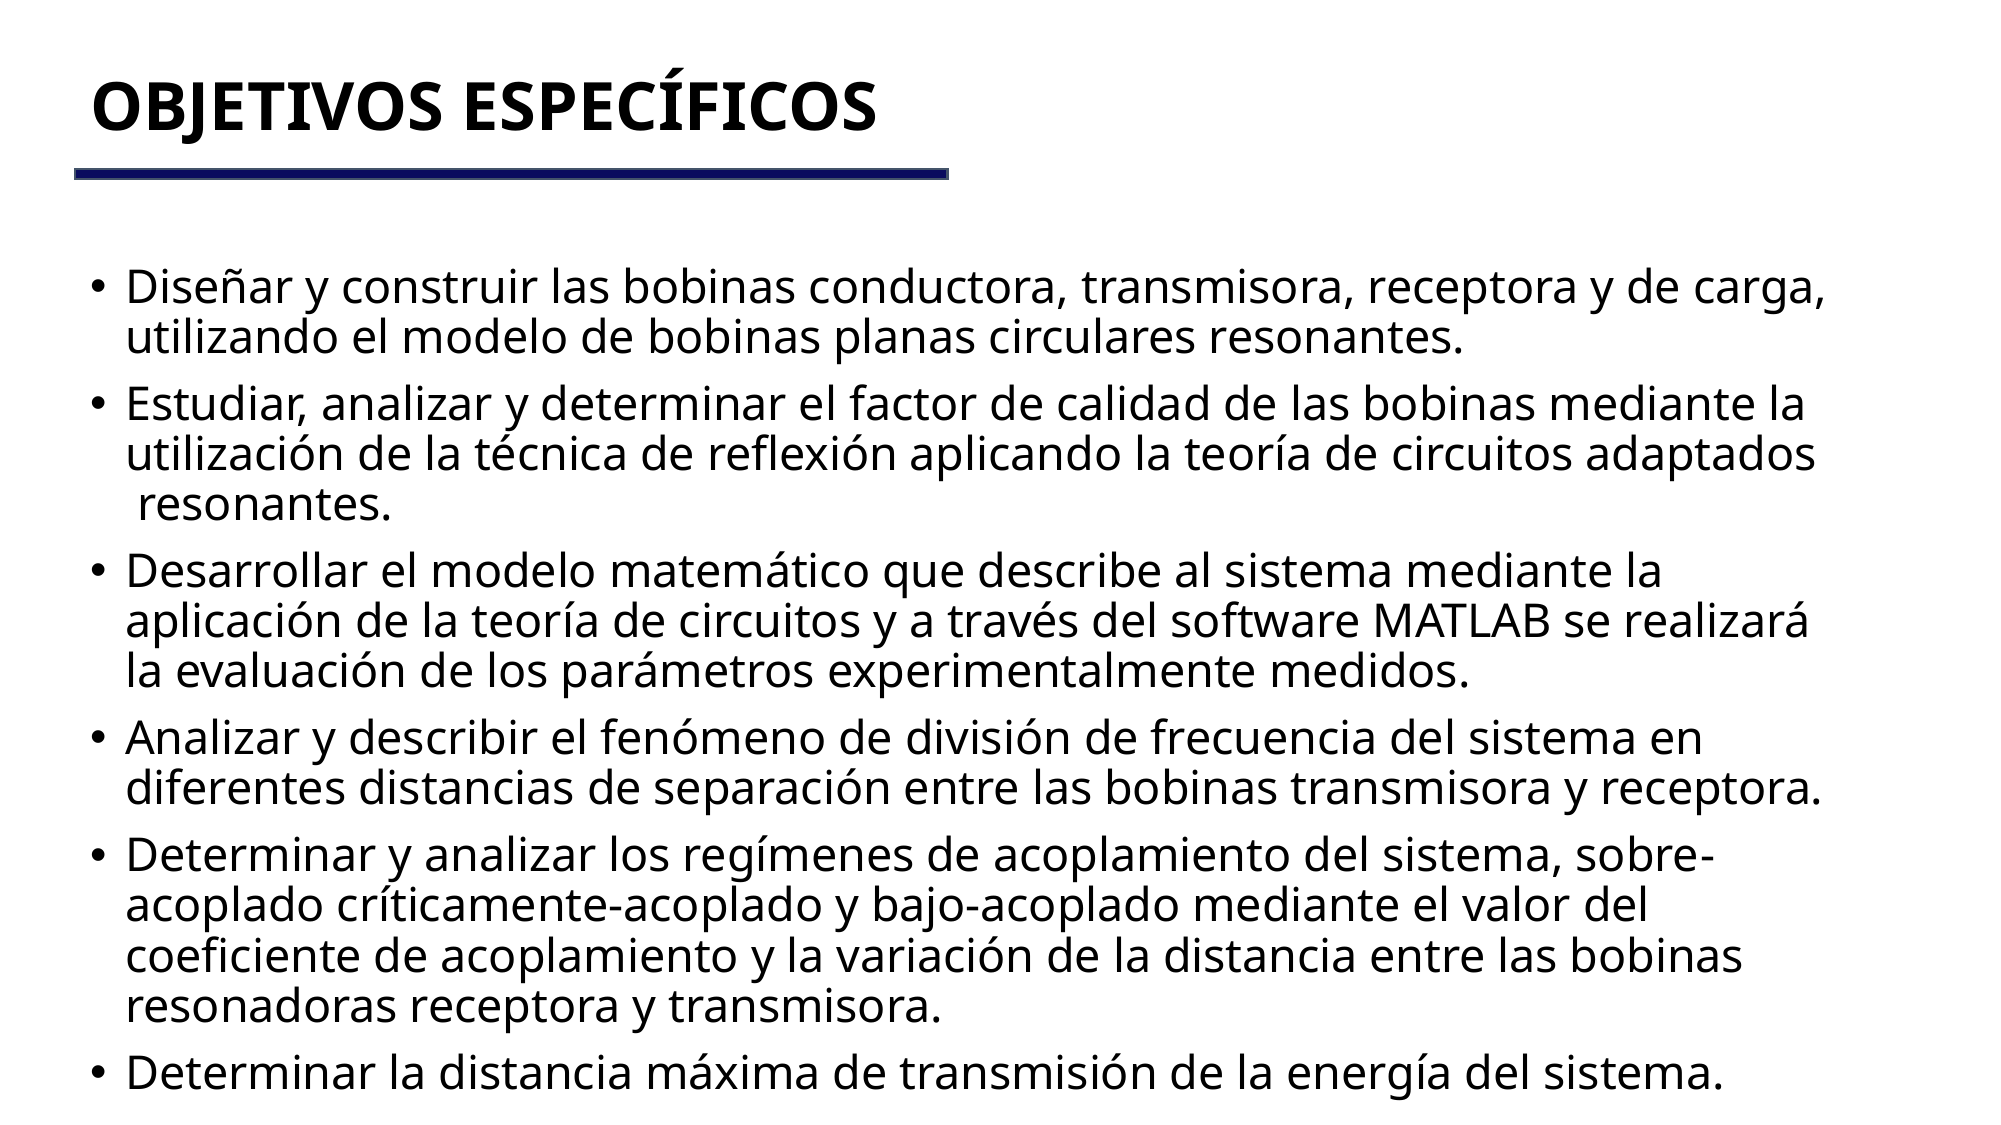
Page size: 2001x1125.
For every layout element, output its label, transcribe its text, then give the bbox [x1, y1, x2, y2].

list Diseñar y construir las bobinas conductora, transmisora, receptora y de carga, utilizando el modelo de bobinas planas circulares resonantes. Estudiar, analizar y determinar el factor de calidad de las bobinas mediante la utilización de la técnica de reflexión aplicando la teoría de circuitos adaptados resonantes. Desarrollar el modelo matemático que describe al sistema mediante la aplicación de la teoría de circuitos y a través del software MATLAB se realizará la evaluación de los parámetros experimentalmente medidos. Analizar y describir el fenómeno de división de frecuencia del sistema en diferentes distancias de separación entre las bobinas transmisora y receptora. Determinar y analizar los regímenes de acoplamiento del sistema, sobre-acoplado críticamente-acoplado y bajo-acoplado mediante el valor del coeficiente de acoplamiento y la variación de la distancia entre las bobinas resonadoras receptora y transmisora. Determinar la distancia máxima de transmisión de la energía del sistema. [75, 255, 1863, 1125]
title OBJETIVOS ESPECÍFICOS [75, 0, 1800, 218]
text_box [74, 168, 949, 180]
